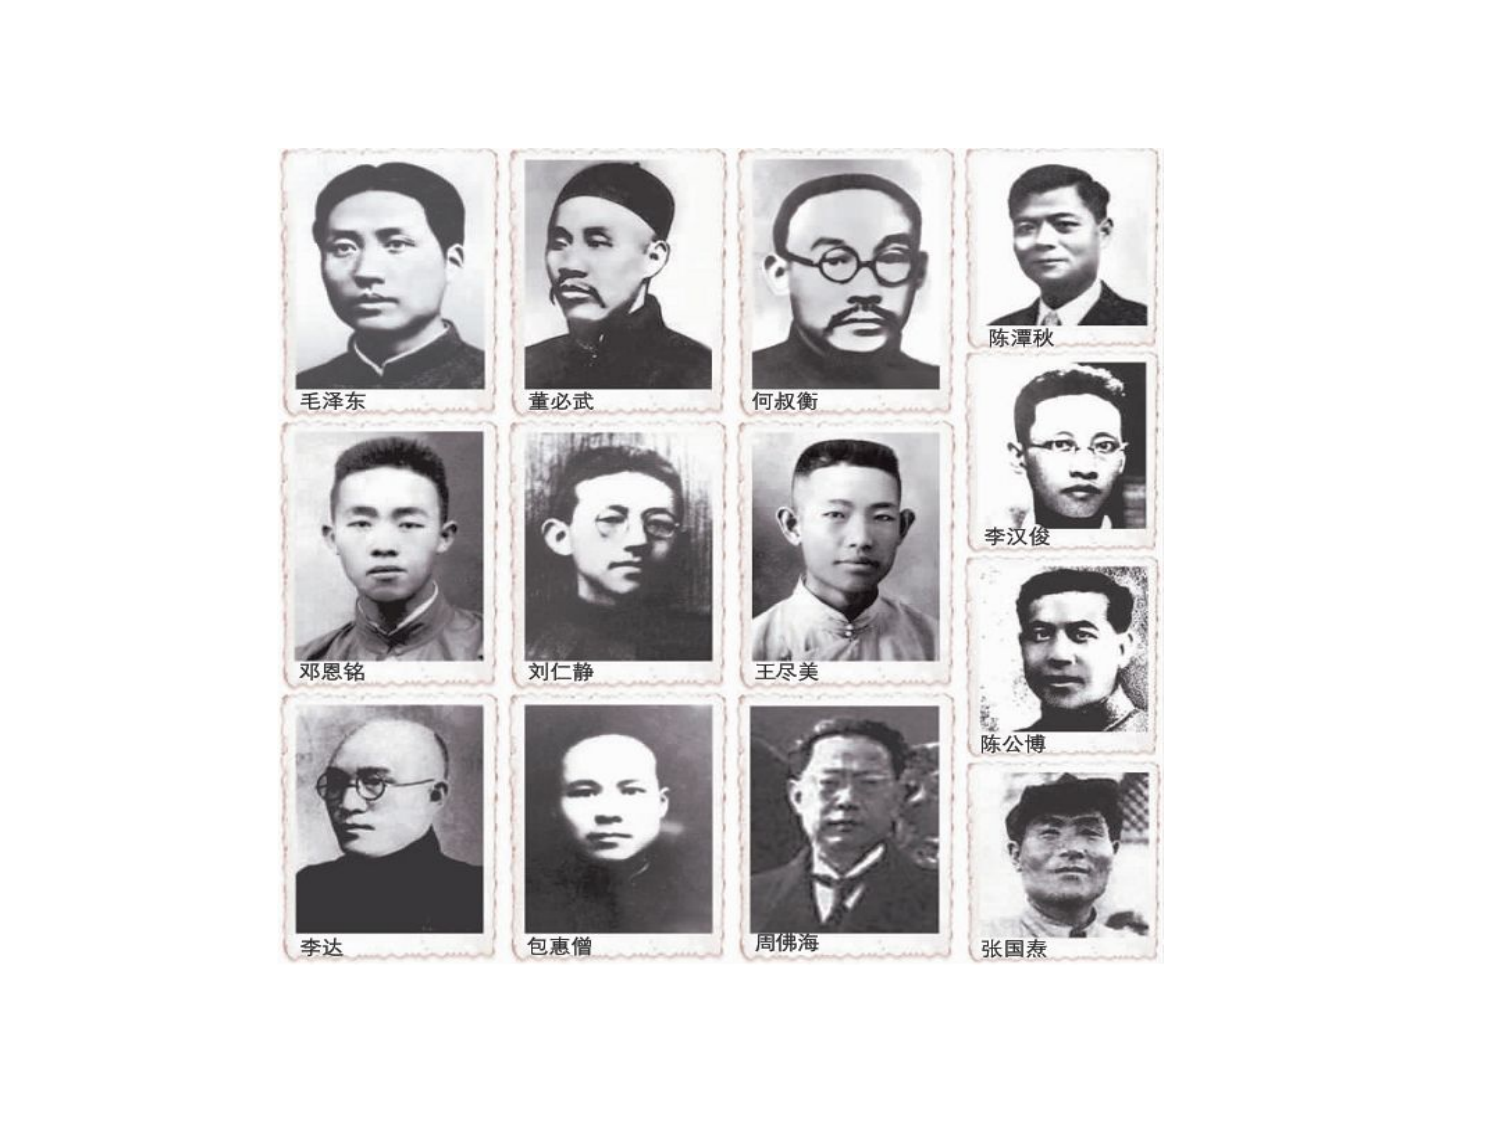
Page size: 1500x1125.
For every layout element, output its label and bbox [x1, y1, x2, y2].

picture [277, 148, 1164, 965]
